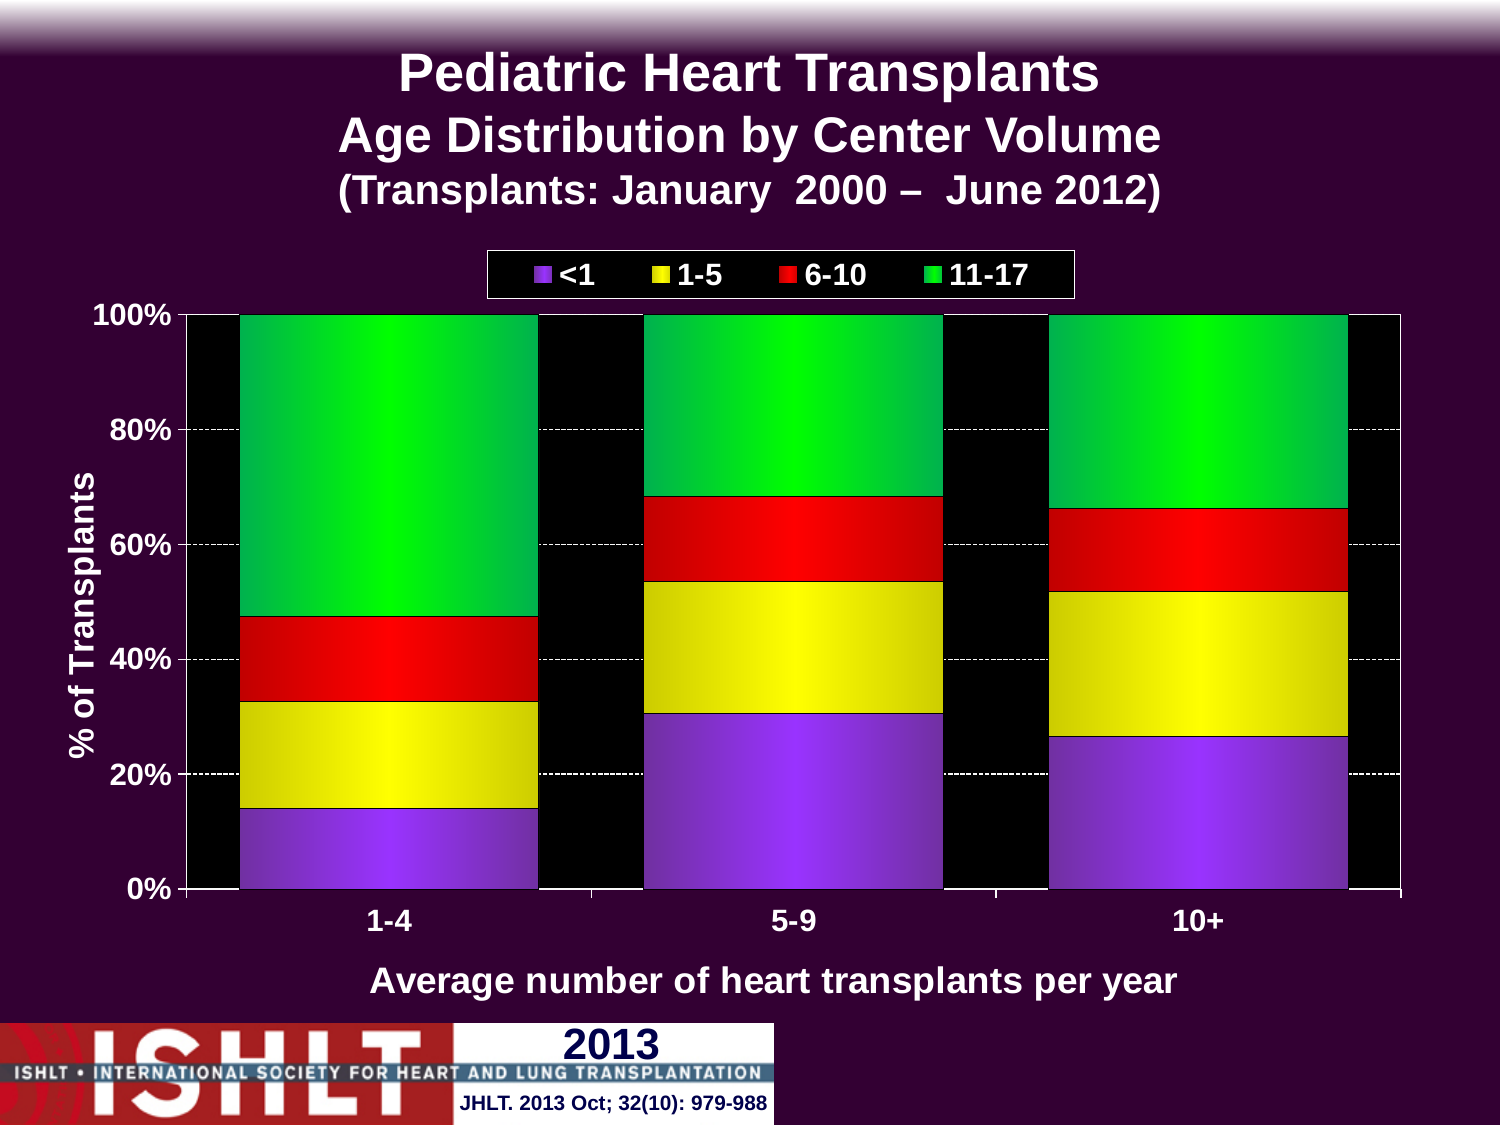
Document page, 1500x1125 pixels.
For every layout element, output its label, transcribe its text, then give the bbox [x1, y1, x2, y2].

title Pediatric Heart Transplants Age Distribution by Center Volume (Transplants: January 2000 – June 2012) [0, 24, 1500, 226]
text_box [0, 1007, 774, 1125]
chart [49, 224, 1463, 1013]
